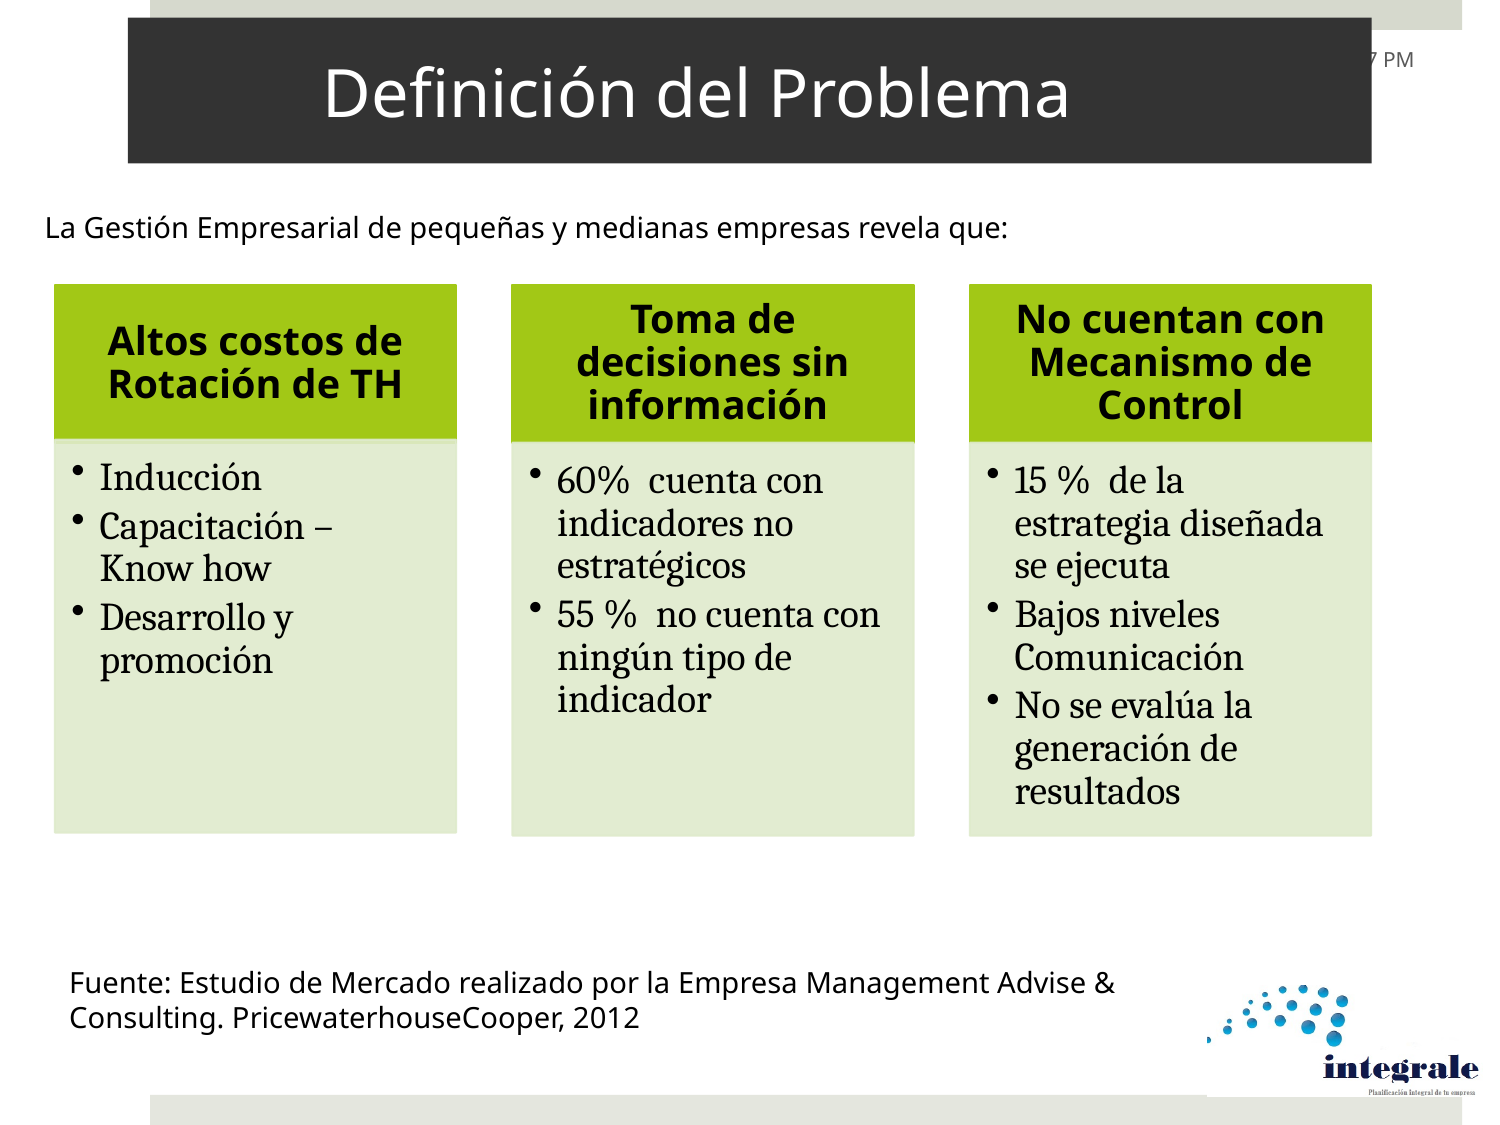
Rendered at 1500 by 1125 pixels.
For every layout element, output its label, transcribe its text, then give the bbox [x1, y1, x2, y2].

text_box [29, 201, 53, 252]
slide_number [1079, 30, 1430, 91]
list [53, 162, 1373, 958]
title Definición del Problema [127, 17, 1372, 162]
text_box Fuente: Estudio de Mercado realizado por la Empresa Management Advise & Consulting. PricewaterhouseCooper, 2012 [54, 958, 1163, 1042]
picture [1206, 984, 1484, 1098]
